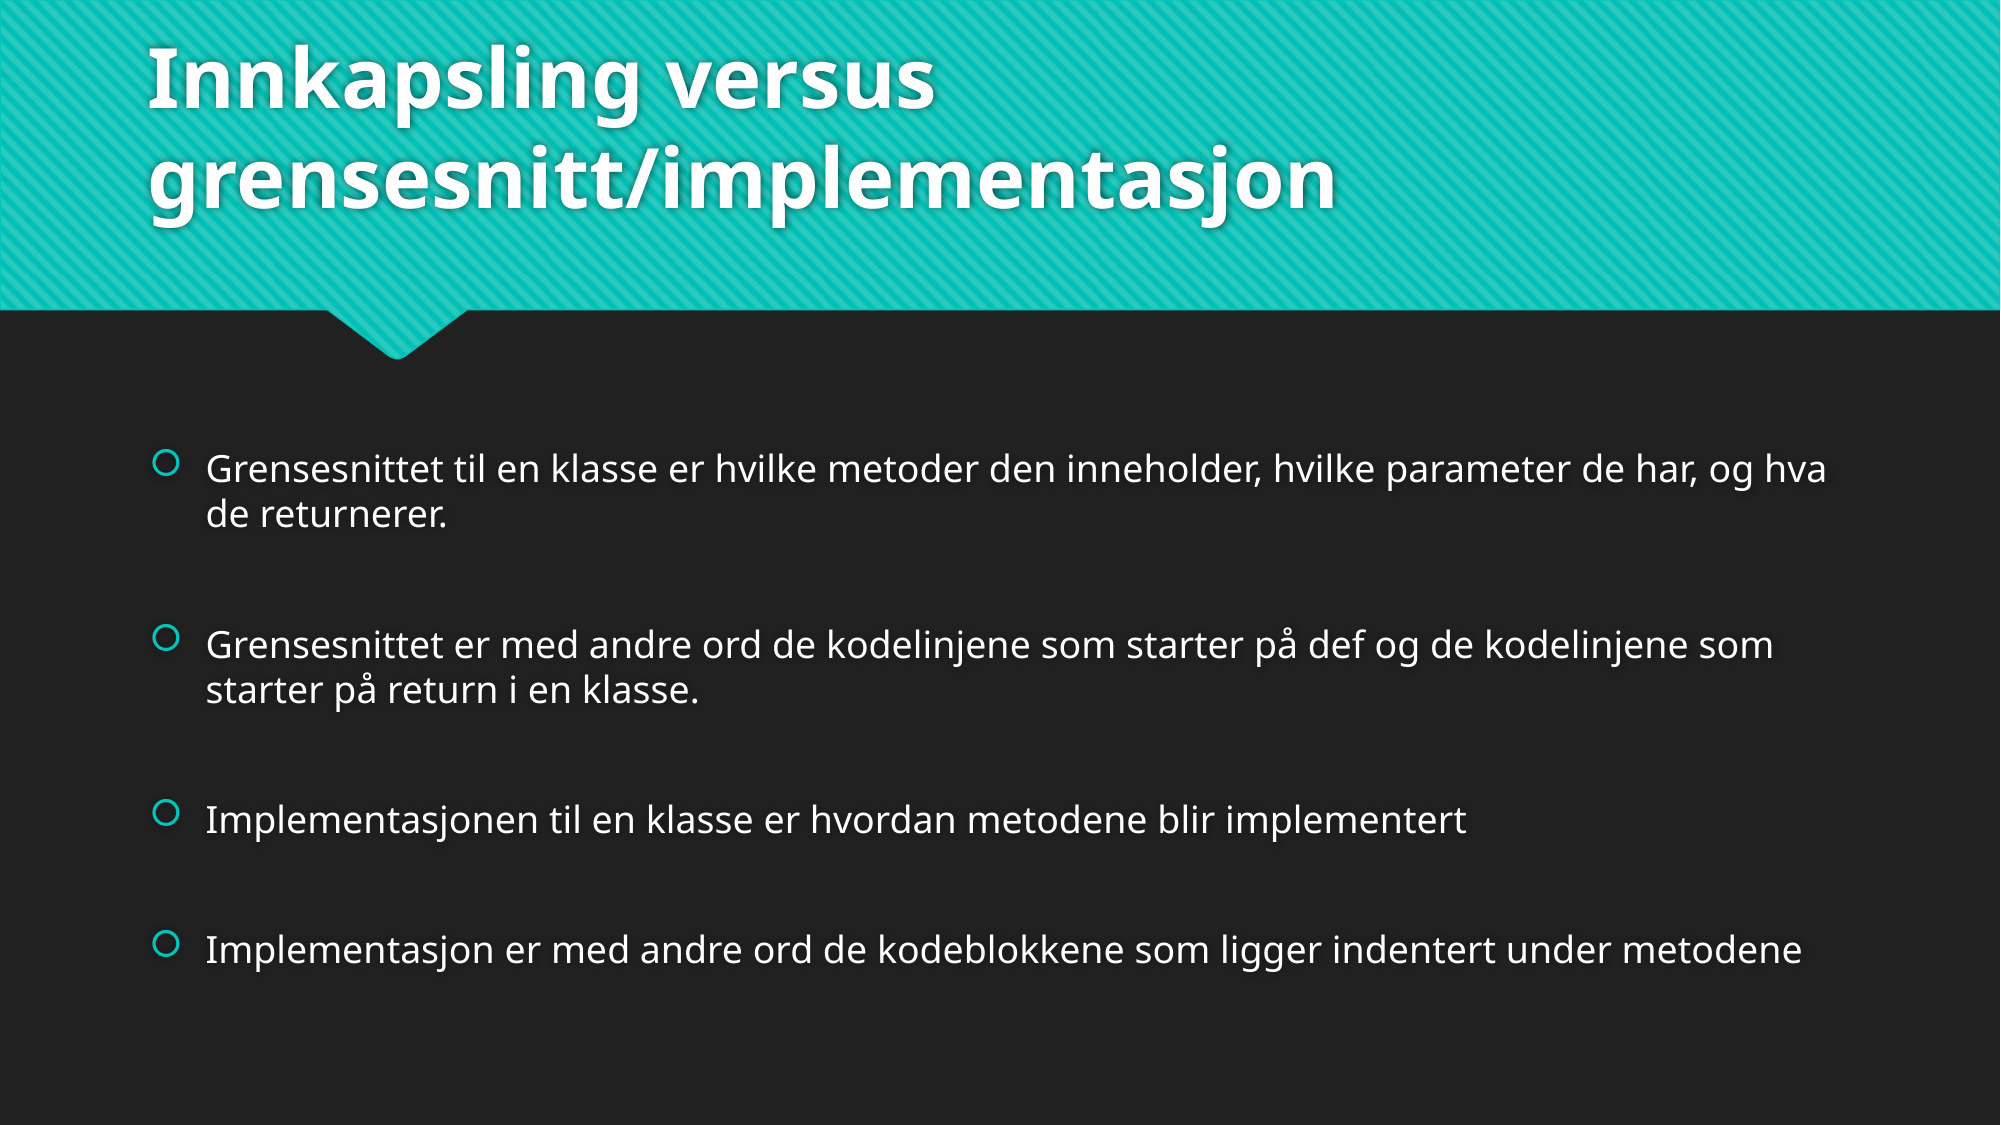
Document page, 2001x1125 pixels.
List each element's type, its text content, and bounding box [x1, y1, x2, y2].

title Innkapsling versus grensesnitt/implementasjon [132, 73, 1868, 233]
list Grensesnittet til en klasse er hvilke metoder den inneholder, hvilke parameter de har, og hva de returnerer. Grensesnittet er med andre ord de kodelinjene som starter på def og de kodelinjene som starter på return i en klasse. Implementasjonen til en klasse er hvordan metodene blir implementert Implementasjon er med andre ord de kodeblokkene som ligger indentert under metodene [134, 364, 1869, 1052]
